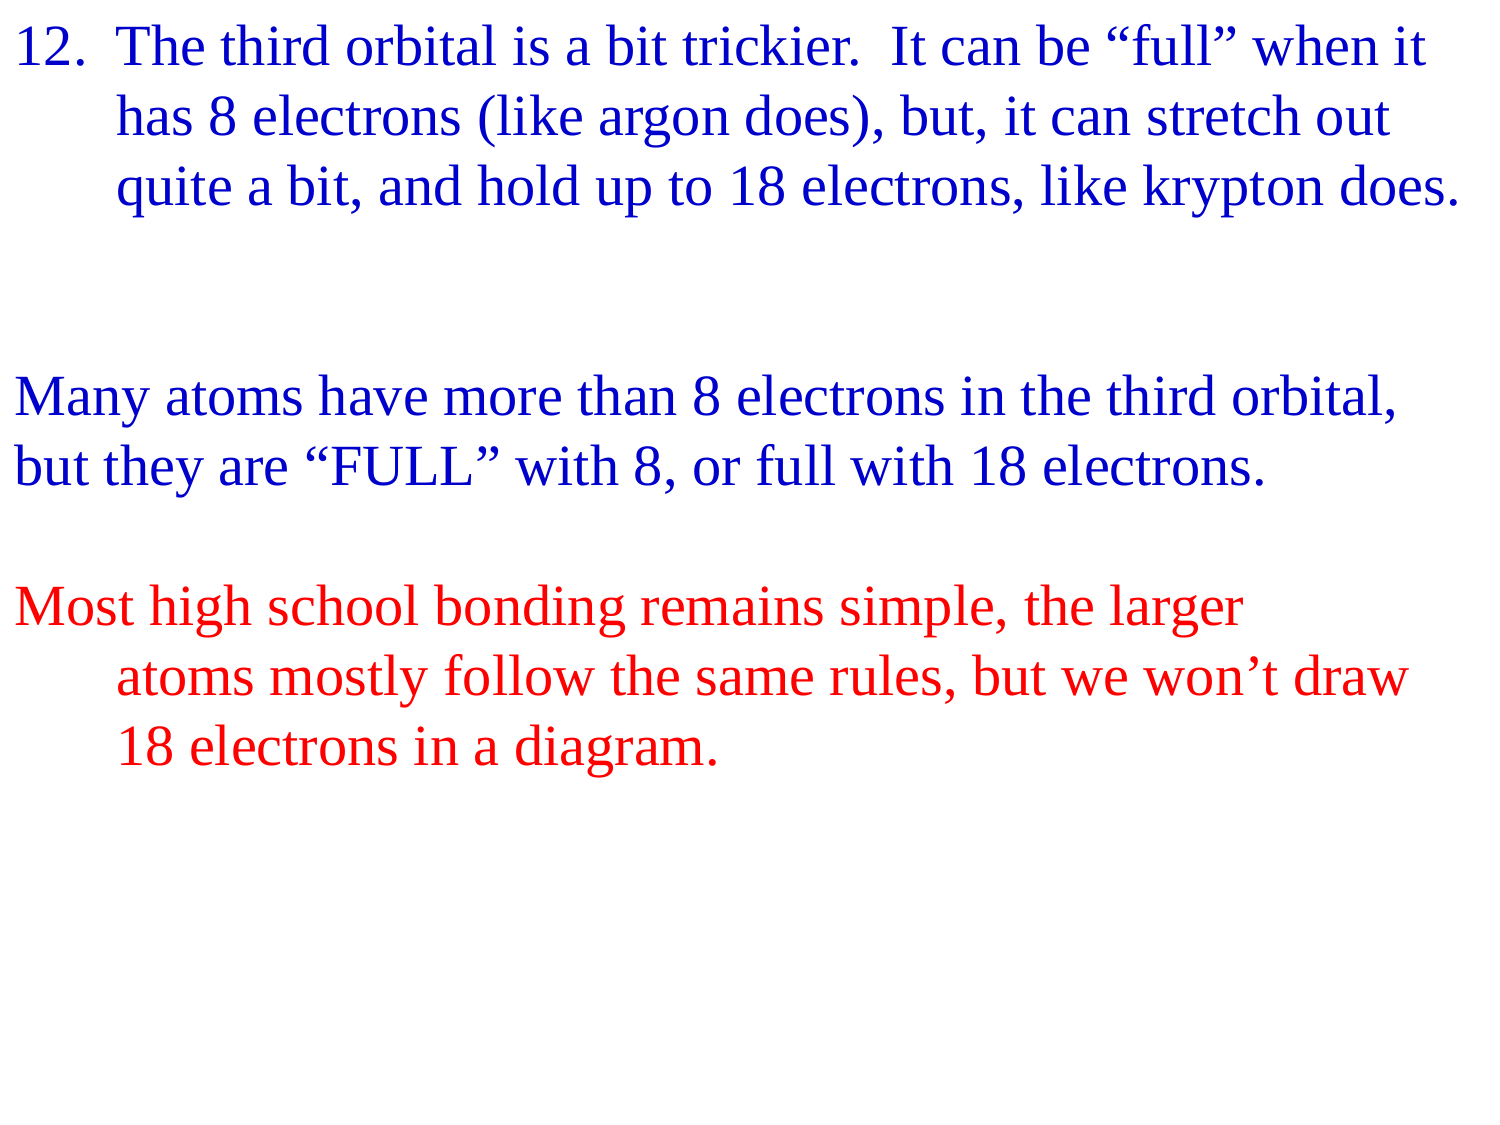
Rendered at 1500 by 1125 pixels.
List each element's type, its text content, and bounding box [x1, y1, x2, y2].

text_box 12. The third orbital is a bit trickier. It can be “full” when it has 8 electrons (like argon does), but, it can stretch out quite a bit, and hold up to 18 electrons, like krypton does. Many atoms have more than 8 electrons in the third orbital, but they are “FULL” with 8, or full with 18 electrons. Most high school bonding remains simple, the larger atoms mostly follow the same rules, but we won’t draw 18 electrons in a diagram. [0, 0, 1500, 785]
